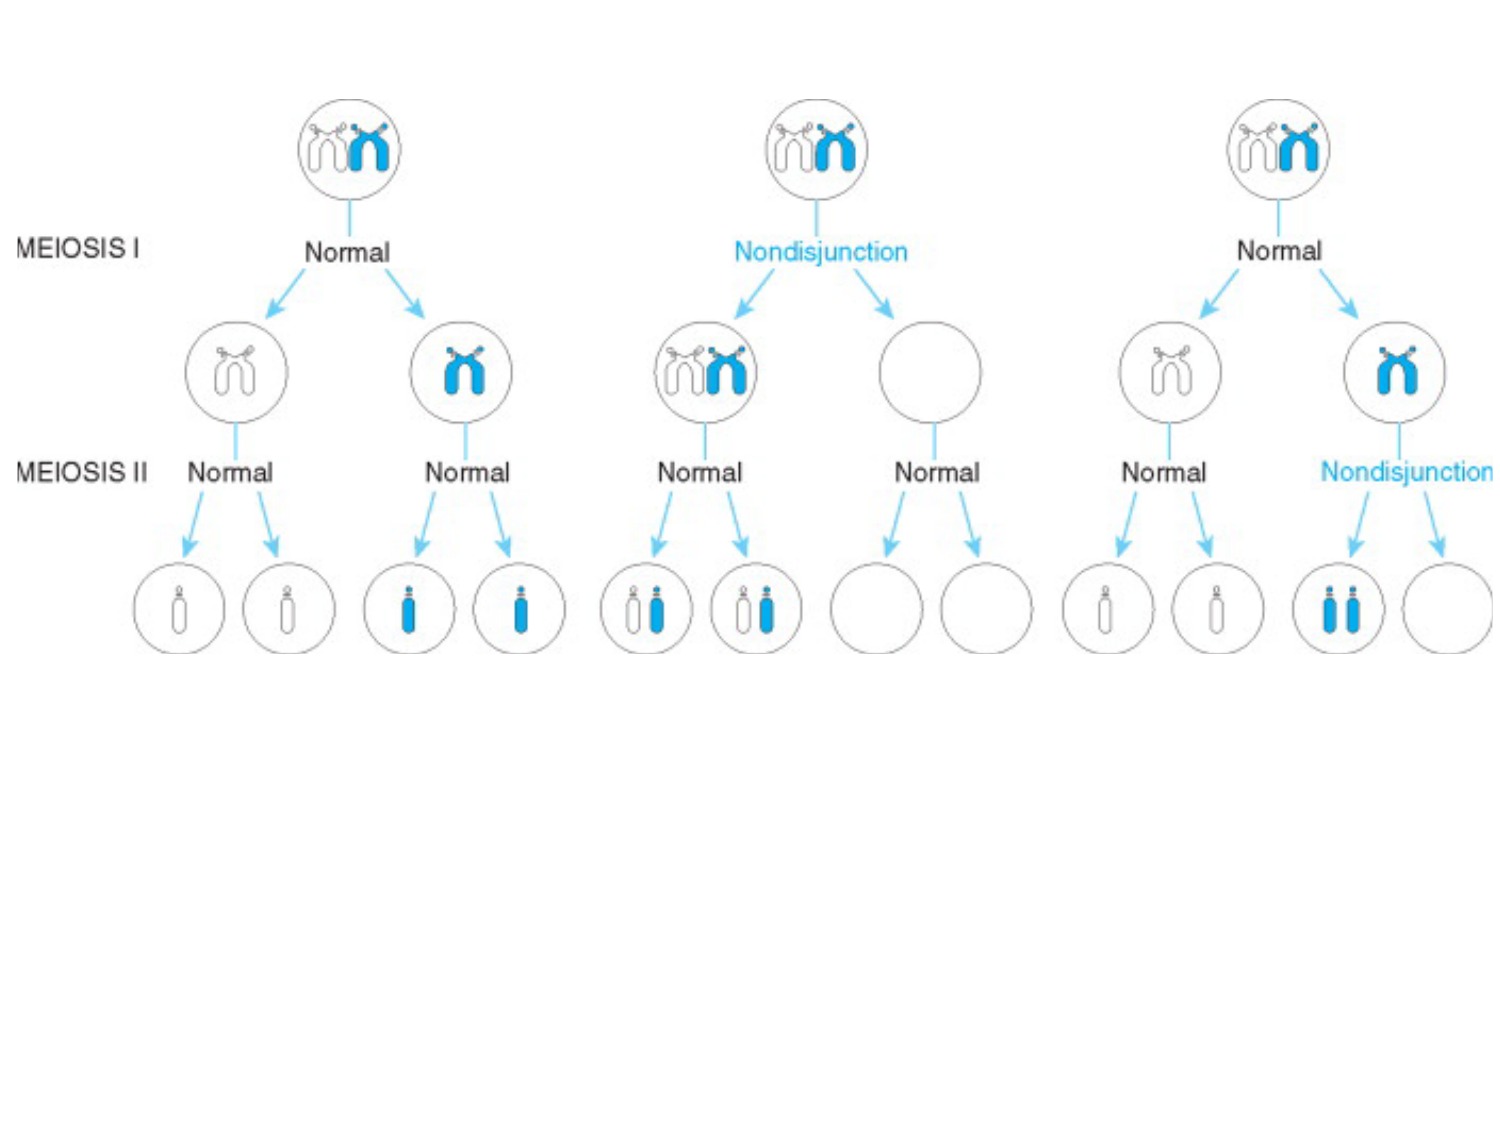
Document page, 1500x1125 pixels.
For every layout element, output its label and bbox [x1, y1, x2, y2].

picture [17, 99, 1493, 655]
